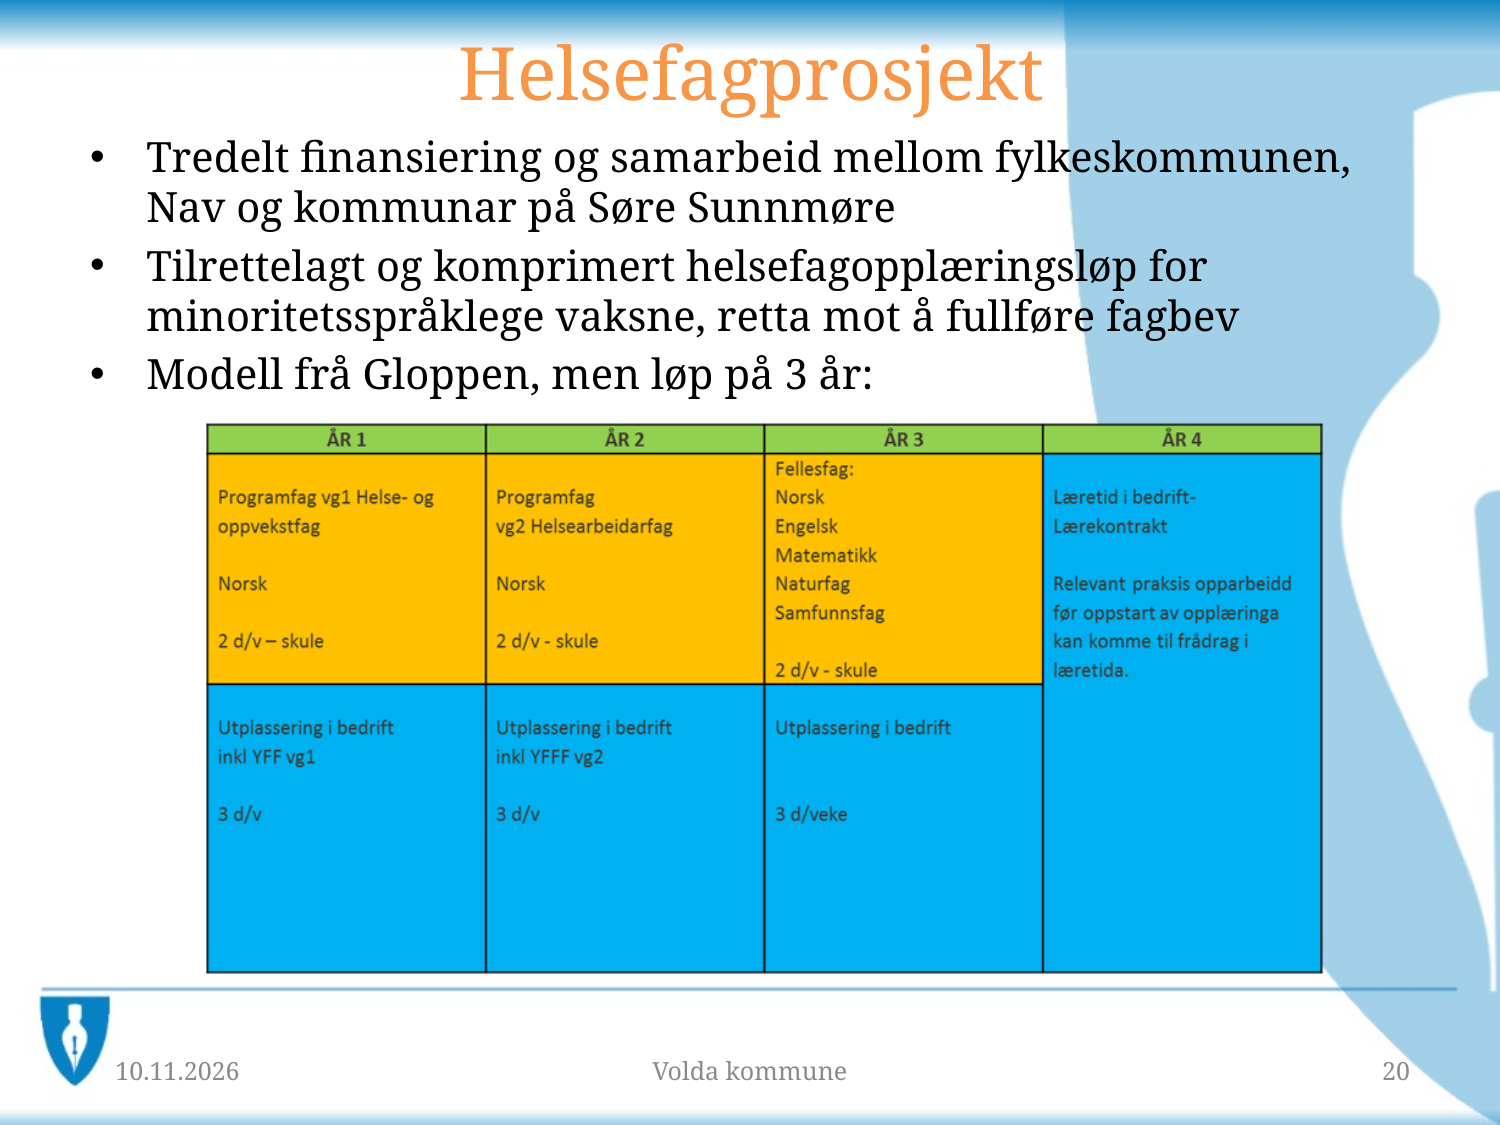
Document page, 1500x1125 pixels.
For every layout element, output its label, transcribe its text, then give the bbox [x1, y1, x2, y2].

list Tredelt finansiering og samarbeid mellom fylkeskommunen, Nav og kommunar på Søre Sunnmøre Tilrettelagt og komprimert helsefagopplæringsløp for minoritetsspråklege vaksne, retta mot å fullføre fagbev Modell frå Gloppen, men løp på 3 år: [75, 123, 1425, 956]
title Helsefagprosjekt [77, 19, 1427, 124]
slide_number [100, 1042, 451, 1103]
picture [0, 0, 1500, 1125]
slide_number 20 [1074, 1042, 1425, 1103]
footer Volda kommune [512, 1042, 988, 1103]
